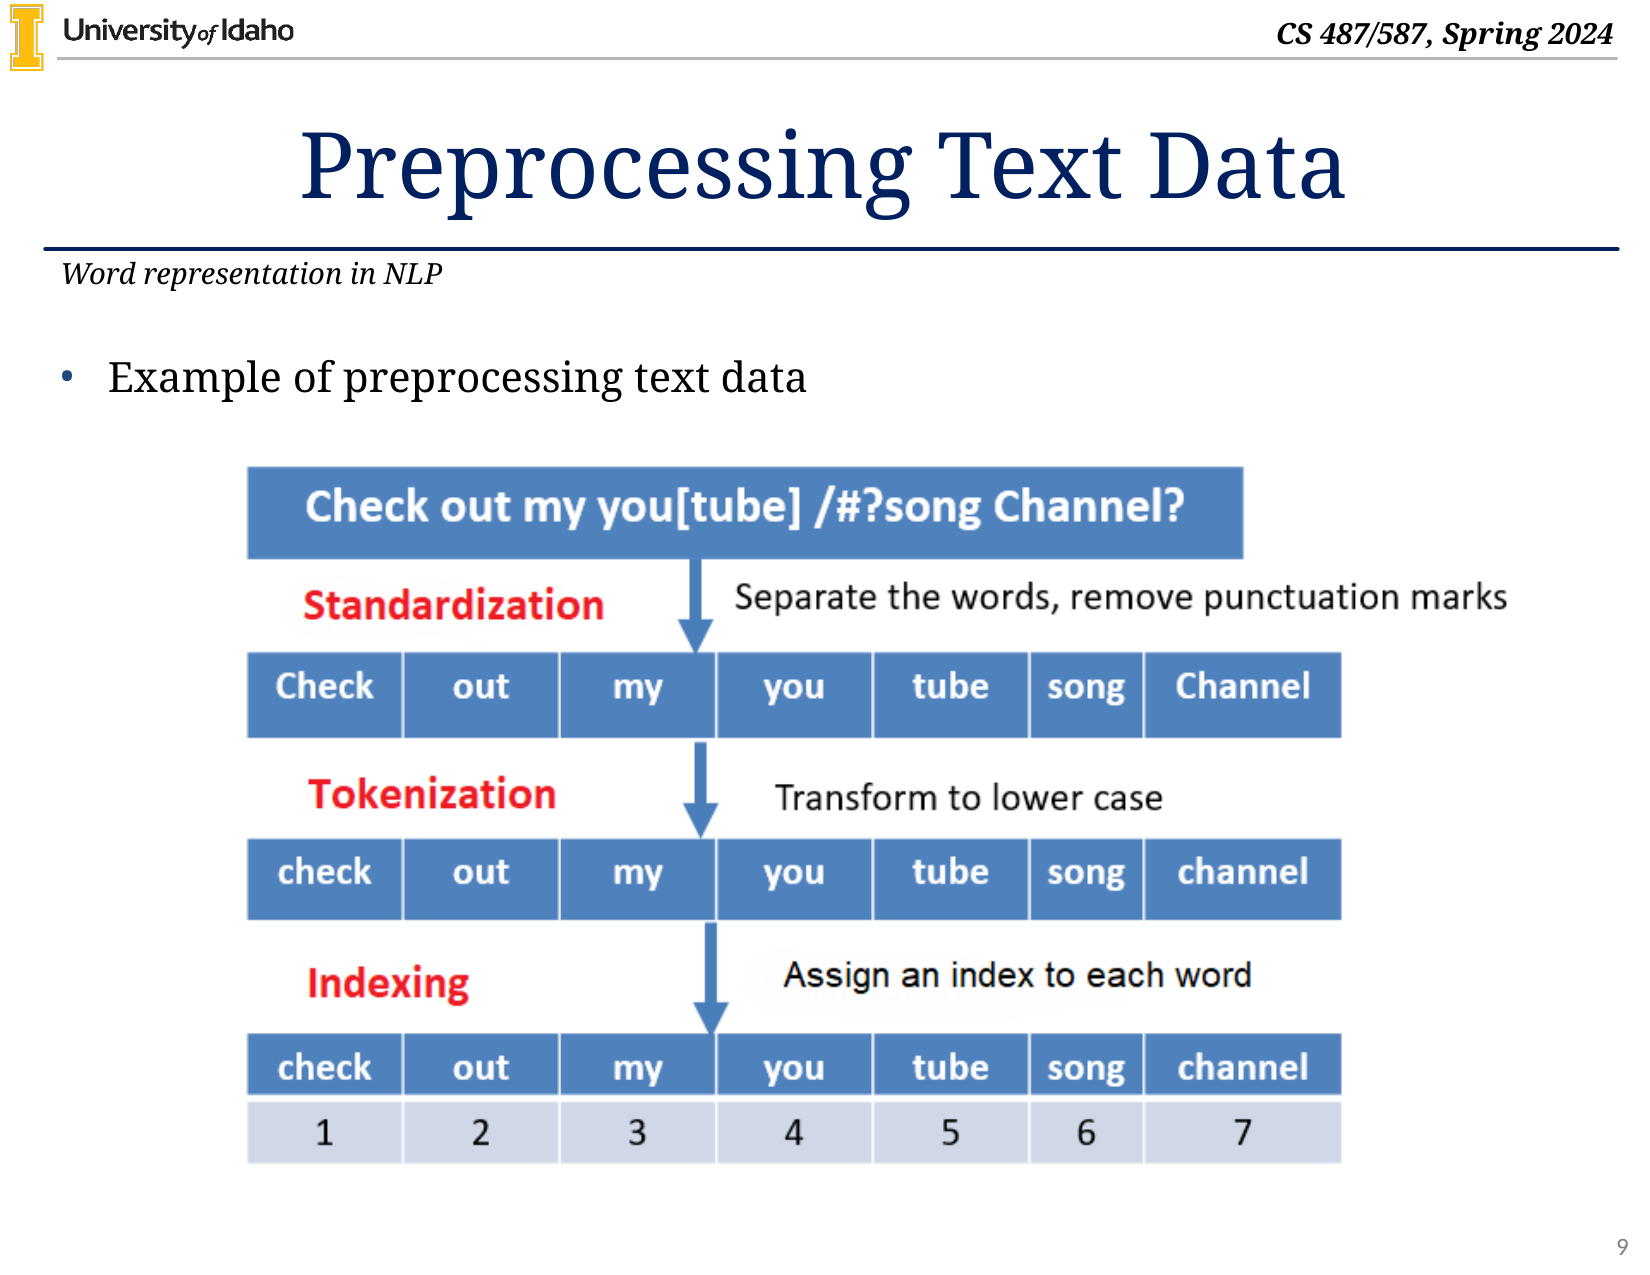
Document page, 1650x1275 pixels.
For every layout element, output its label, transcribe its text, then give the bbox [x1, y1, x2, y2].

list Example of preprocessing text data [45, 342, 1618, 1224]
picture [57, 2, 294, 52]
picture [175, 424, 1553, 1191]
list Word representation in NLP [45, 247, 1062, 306]
picture [9, 4, 48, 71]
title Preprocessing Text Data [0, 75, 1650, 248]
